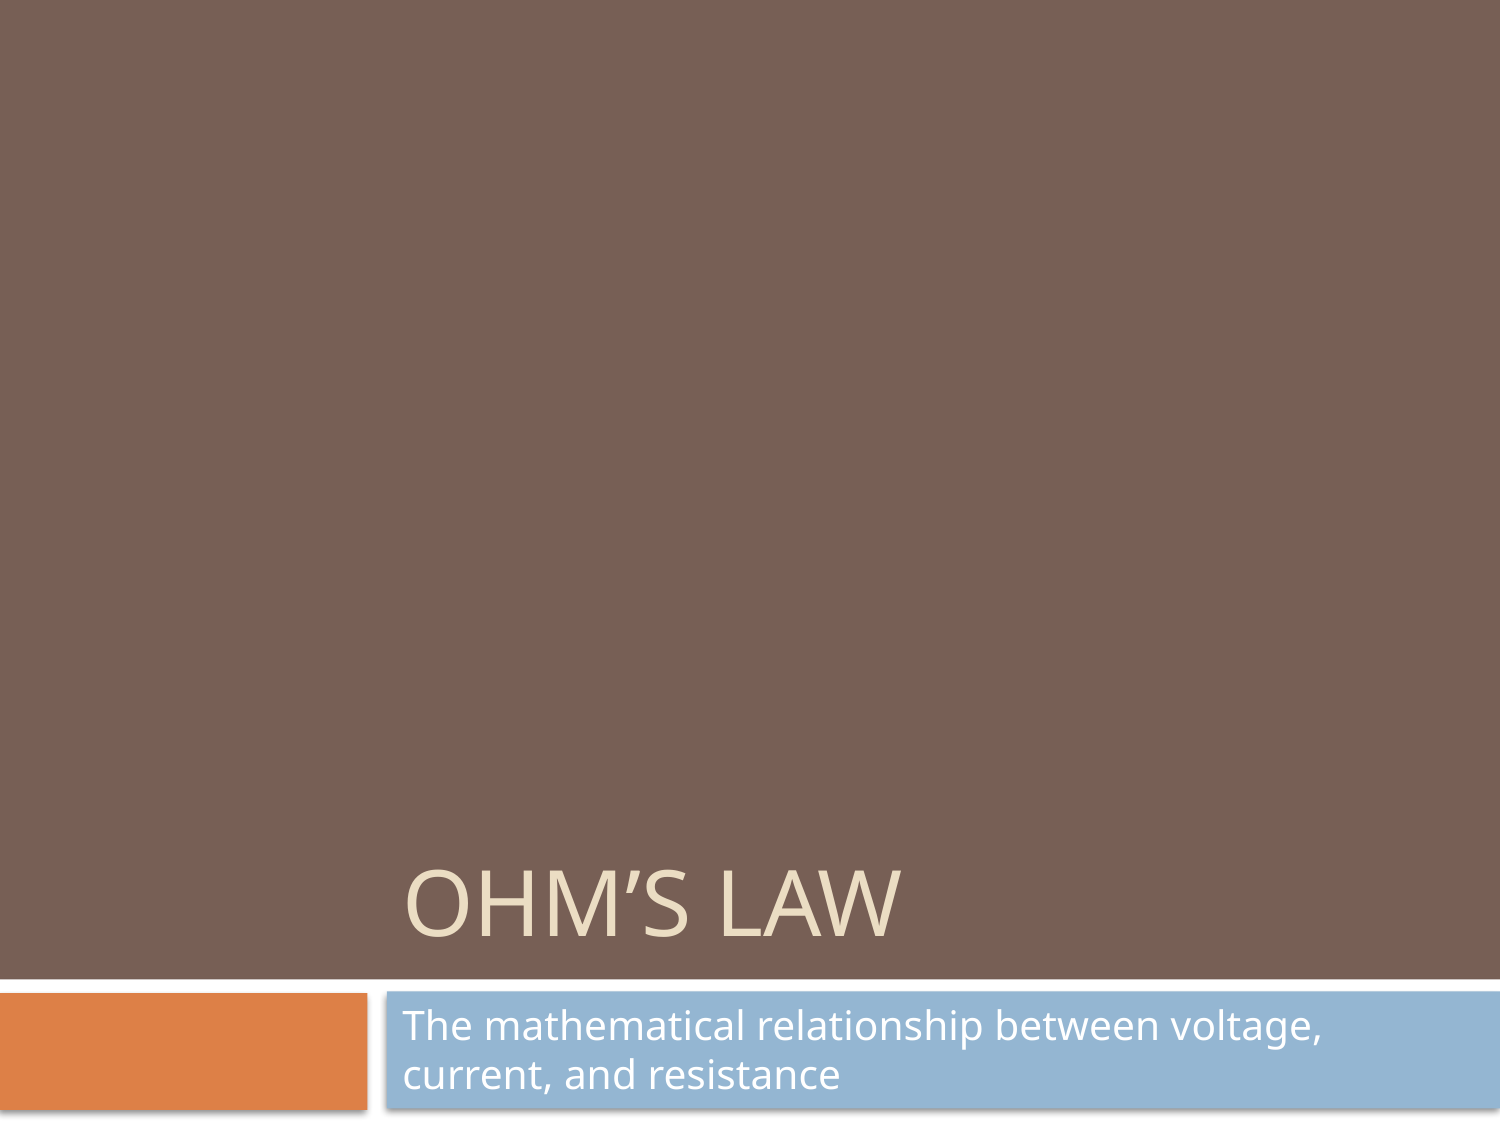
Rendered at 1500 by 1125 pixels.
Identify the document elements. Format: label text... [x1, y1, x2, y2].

title Ohm’s Law [387, 662, 1450, 963]
subtitle The mathematical relationship between voltage, current, and resistance [387, 992, 1488, 1105]
